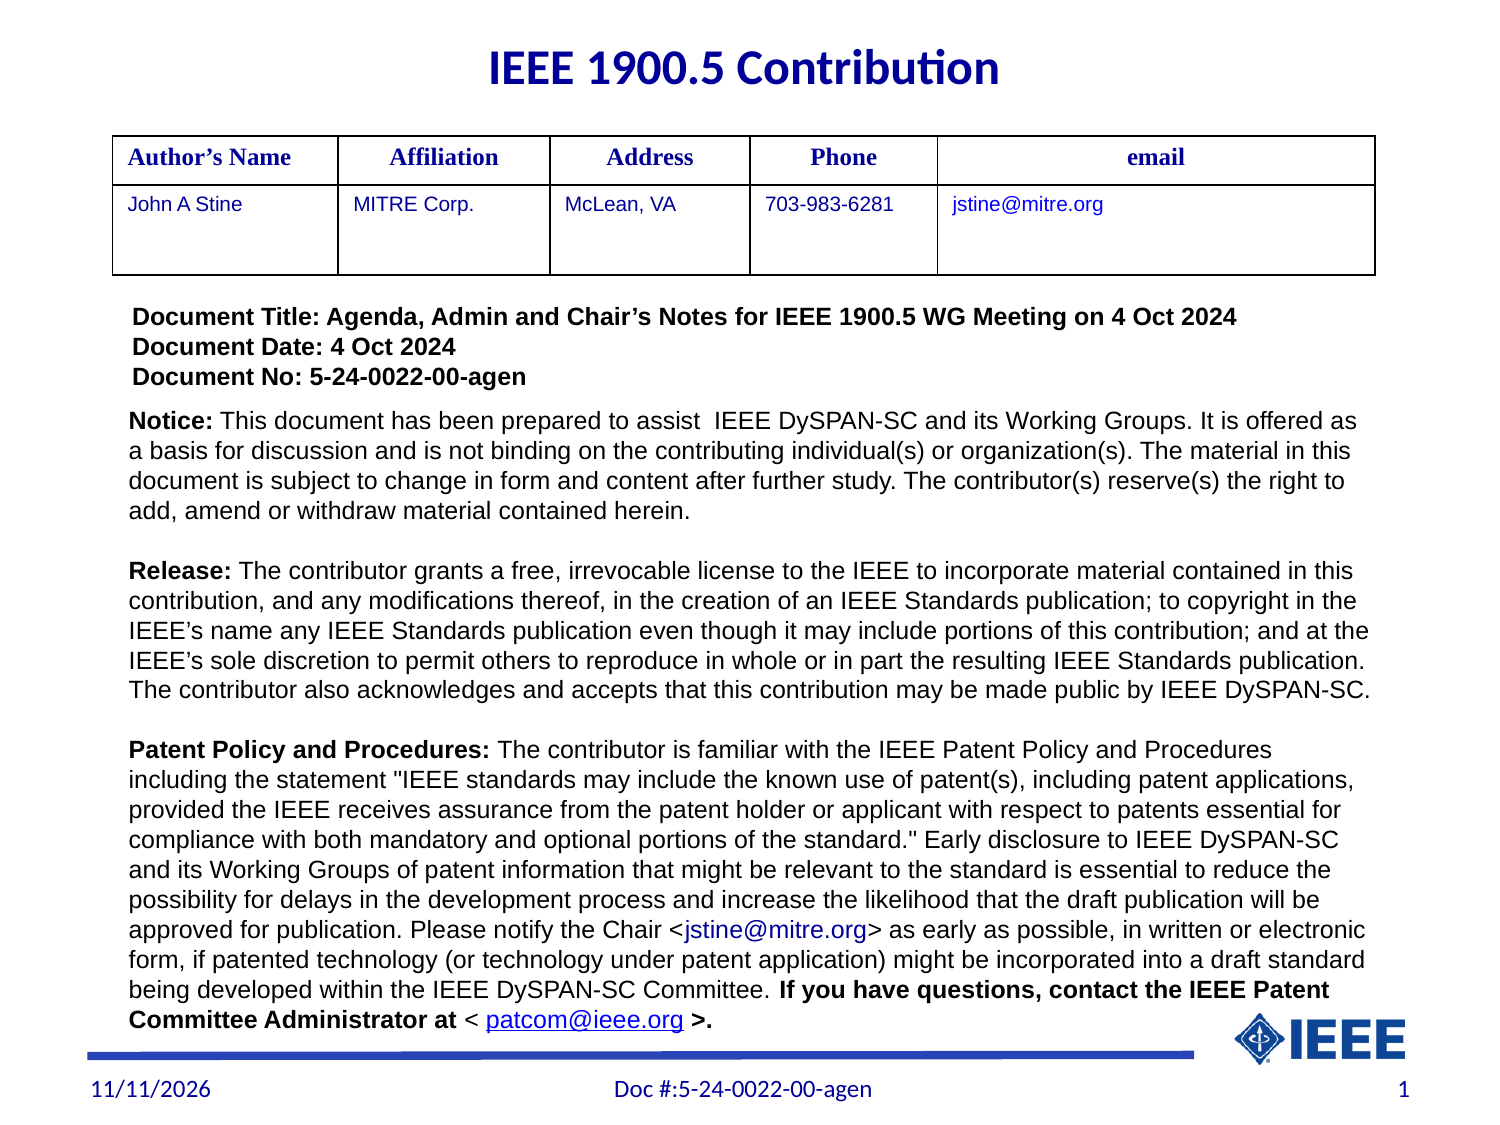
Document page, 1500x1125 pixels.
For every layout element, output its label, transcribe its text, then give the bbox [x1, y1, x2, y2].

table_header Address [551, 137, 749, 184]
table_header Affiliation [339, 137, 549, 184]
table_header Phone [751, 137, 937, 184]
footer Doc #:5-24-0022-00-agen [490, 1071, 997, 1118]
table_cell jstine@mitre.org [938, 186, 1374, 274]
table_header Author’s Name [113, 137, 337, 184]
table_cell MITRE Corp. [339, 186, 549, 274]
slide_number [75, 1057, 425, 1118]
table_cell 703-983-6281 [751, 186, 937, 274]
table_cell McLean, VA [551, 186, 749, 274]
slide_number 1 [1074, 1057, 1425, 1118]
table_header email [938, 137, 1374, 184]
text_box IEEE 1900.5 Contribution [473, 27, 1027, 102]
text_box Notice: This document has been prepared to assist IEEE DySPAN-SC and its Working Groups. It is offered as a basis for discussion and is not binding on the contributing individual(s) or organization(s). The material in this document is subject to change in form and content after further study. The contributor(s) reserve(s) the right to add, amend or withdraw material contained herein. Release: The contributor grants a free, irrevocable license to the IEEE to incorporate material contained in this contribution, and any modifications thereof, in the creation of an IEEE Standards publication; to copyright in the IEEE’s name any IEEE Standards publication even though it may include portions of this contribution; and at the IEEE’s sole discretion to permit others to reproduce in whole or in part the resulting IEEE Standards publication. The contributor also acknowledges and accepts that this contribution may be made public by IEEE DySPAN-SC. Patent Policy and Procedures: The contributor is familiar with the IEEE Patent Policy and Procedures including the statement "IEEE standards may include the known use of patent(s), including patent applications, provided the IEEE receives assurance from the patent holder or applicant with respect to patents essential for compliance with both mandatory and optional portions of the standard." Early disclosure to IEEE DySPAN-SC and its Working Groups of patent information that might be relevant to the standard is essential to reduce the possibility for delays in the development process and increase the likelihood that the draft publication will be approved for publication. Please notify the Chair <jstine@mitre.org> as early as possible, in written or electronic form, if patented technology (or technology under patent application) might be incorporated into a draft standard being developed within the IEEE DySPAN-SC Committee. If you have questions, contact the IEEE Patent Committee Administrator at < patcom@ieee.org >. [114, 397, 1389, 1071]
picture [1389, 1011, 1406, 1057]
table_cell John A Stine [113, 186, 337, 274]
text_box Document Title: Agenda, Admin and Chair’s Notes for IEEE 1900.5 WG Meeting on 4 Oct 2024 Document Date: 4 Oct 2024 Document No: 5-24-0022-00-agen [117, 293, 1255, 397]
